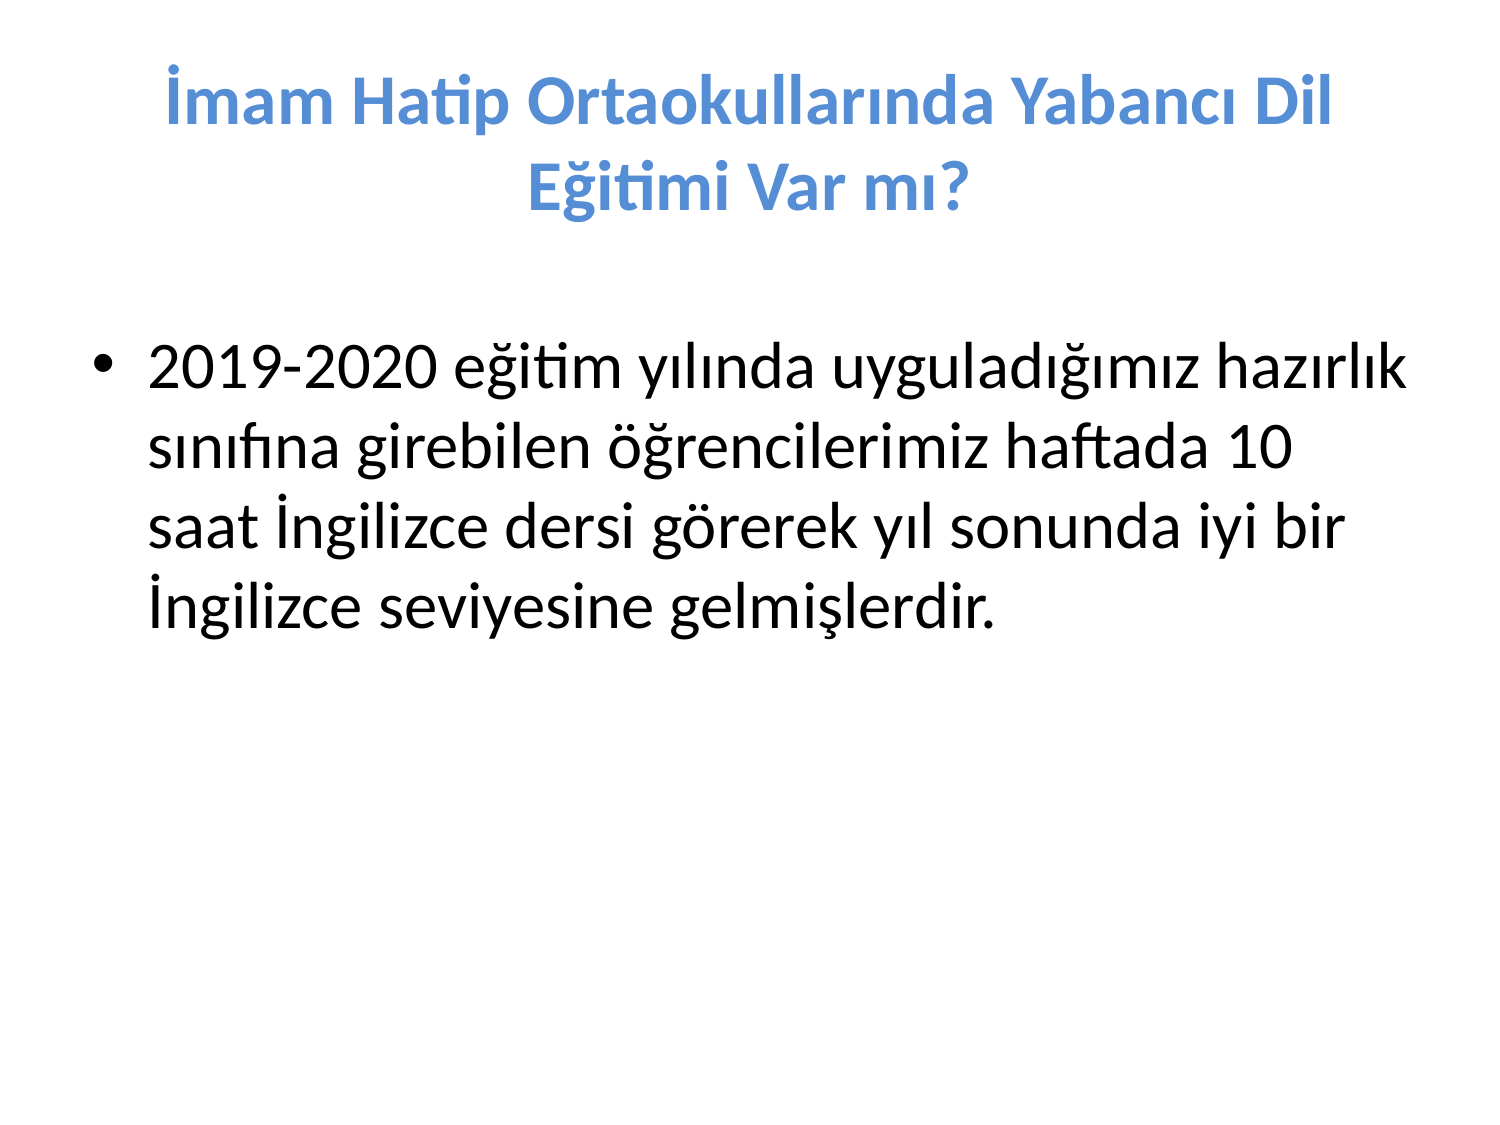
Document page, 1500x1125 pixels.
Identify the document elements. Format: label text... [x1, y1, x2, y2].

title İmam Hatip Ortaokullarında Yabancı Dil Eğitimi Var mı? [75, 45, 1425, 233]
list 2019-2020 eğitim yılında uyguladığımız hazırlık sınıfına girebilen öğrencilerimiz haftada 10 saat İngilizce dersi görerek yıl sonunda iyi bir İngilizce seviyesine gelmişlerdir. [76, 314, 1427, 1057]
